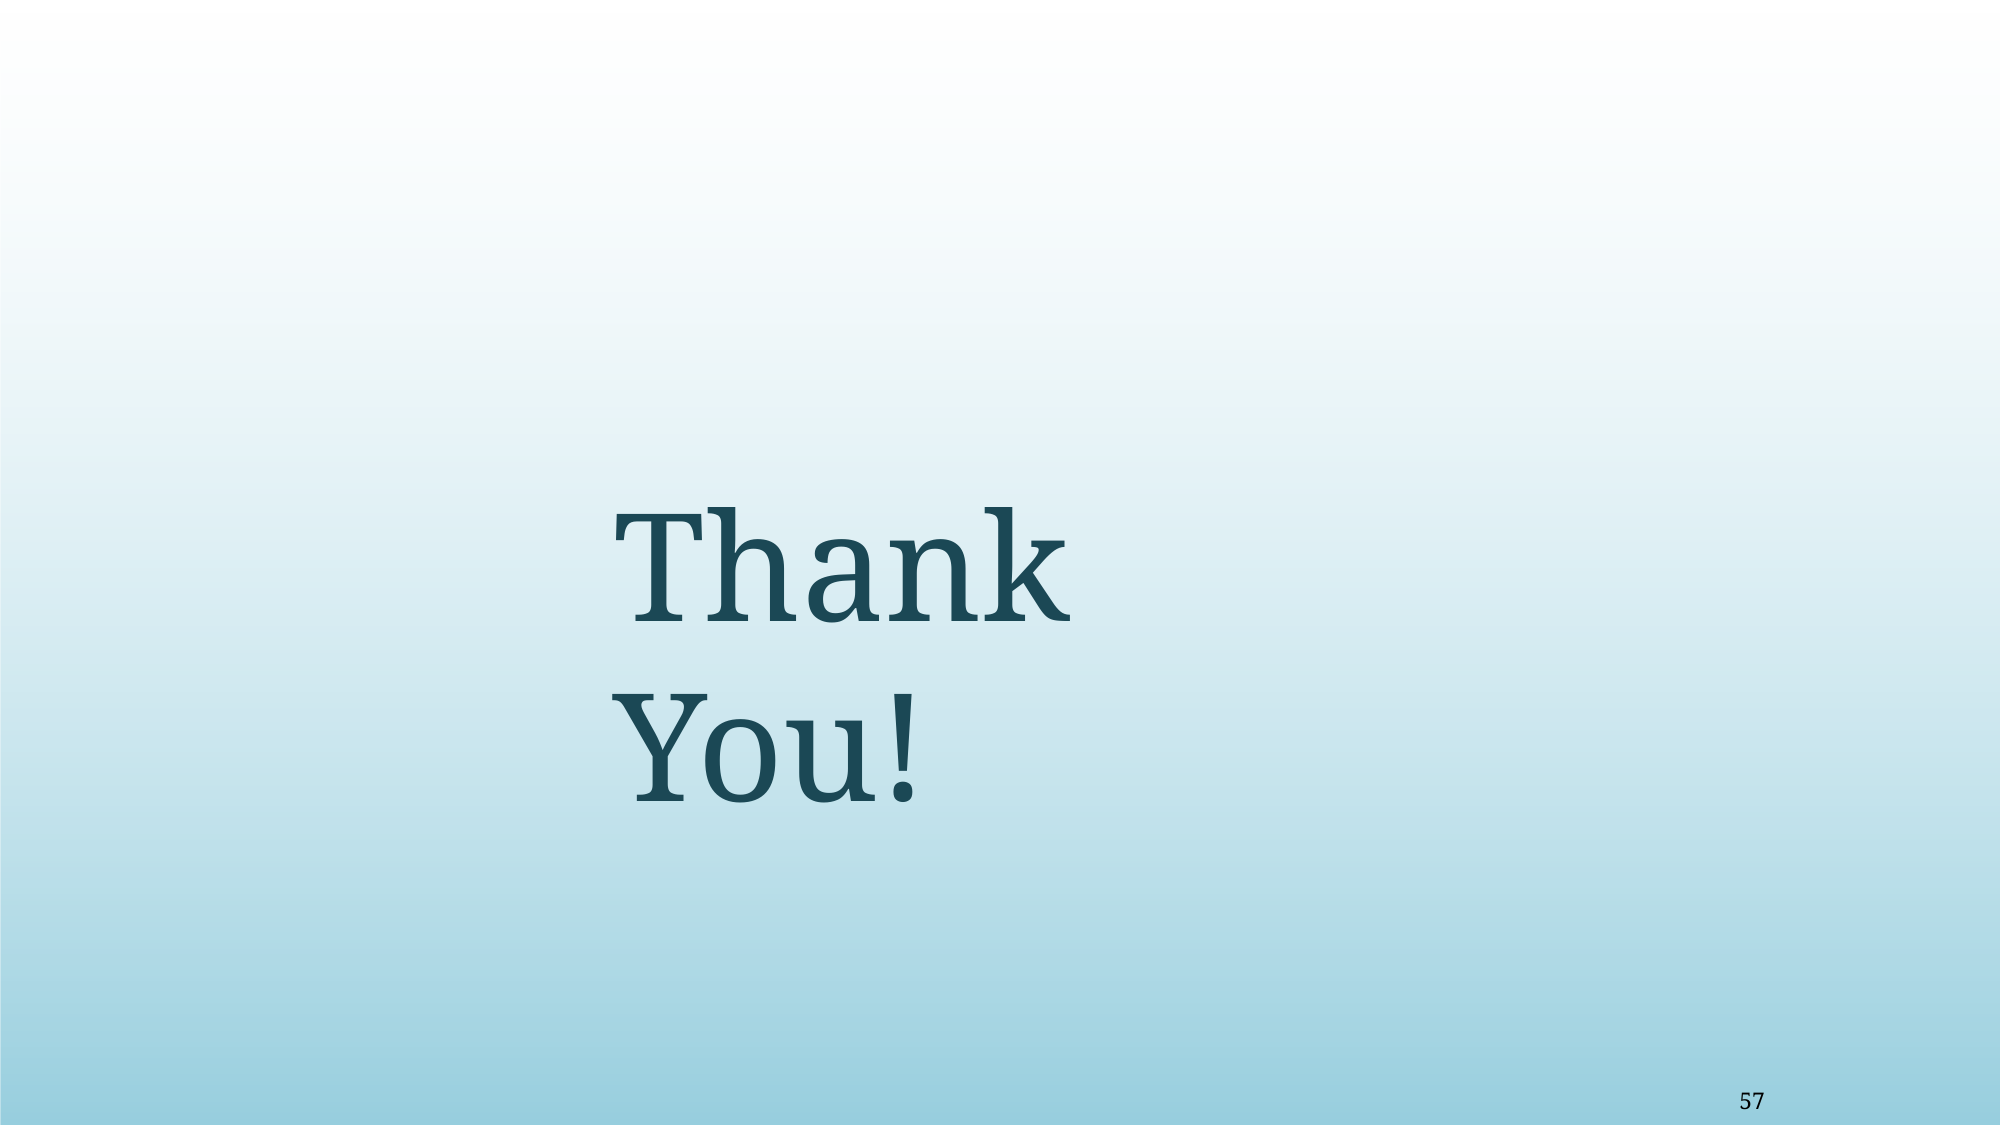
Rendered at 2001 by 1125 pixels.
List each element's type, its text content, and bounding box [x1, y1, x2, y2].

slide_number 57 [1674, 1083, 1780, 1122]
text_box Thank You! [599, 463, 1401, 839]
